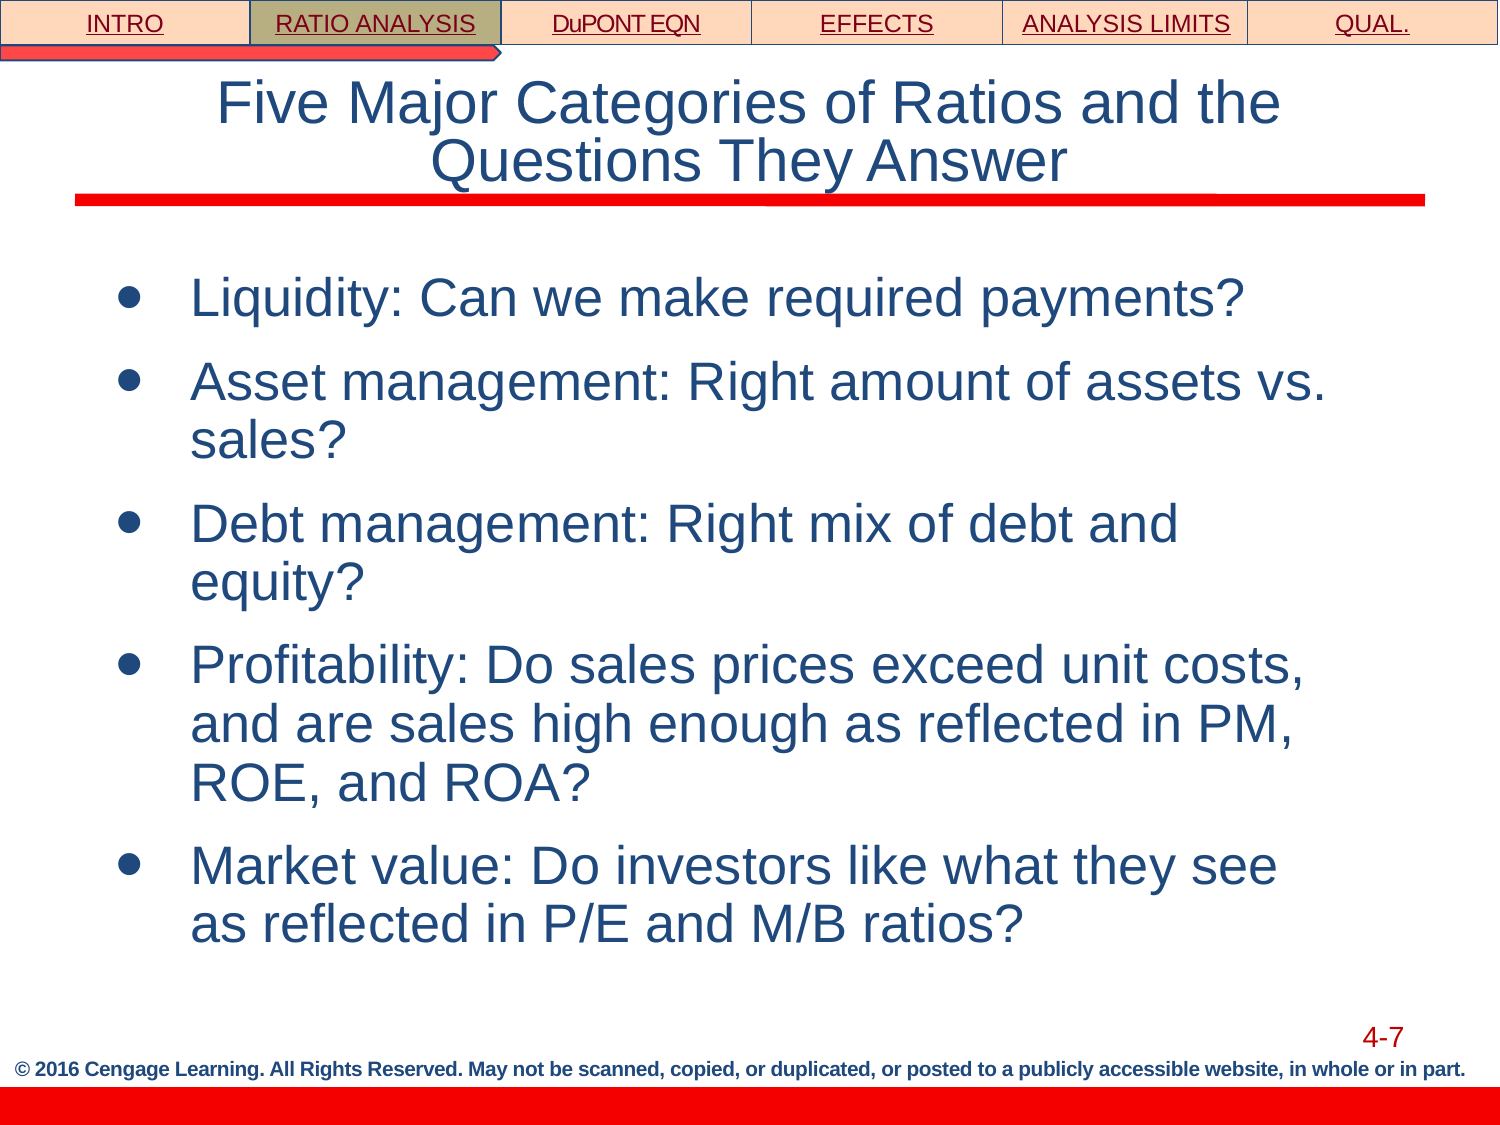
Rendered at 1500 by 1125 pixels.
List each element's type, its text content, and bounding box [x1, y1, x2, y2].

title Five Major Categories of Ratios and the Questions They Answer [74, 55, 1426, 224]
slide_number 4-7 [1347, 1011, 1500, 1063]
text_box [0, 54, 502, 63]
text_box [0, 0, 1499, 46]
list Liquidity: Can we make required payments? Asset management: Right amount of assets vs. sales? Debt management: Right mix of debt and equity? Profitability: Do sales prices exceed unit costs, and are sales high enough as reflected in PM, ROE, and ROA? Market value: Do investors like what they see as reflected in P/E and M/B ratios? [100, 262, 1351, 1001]
